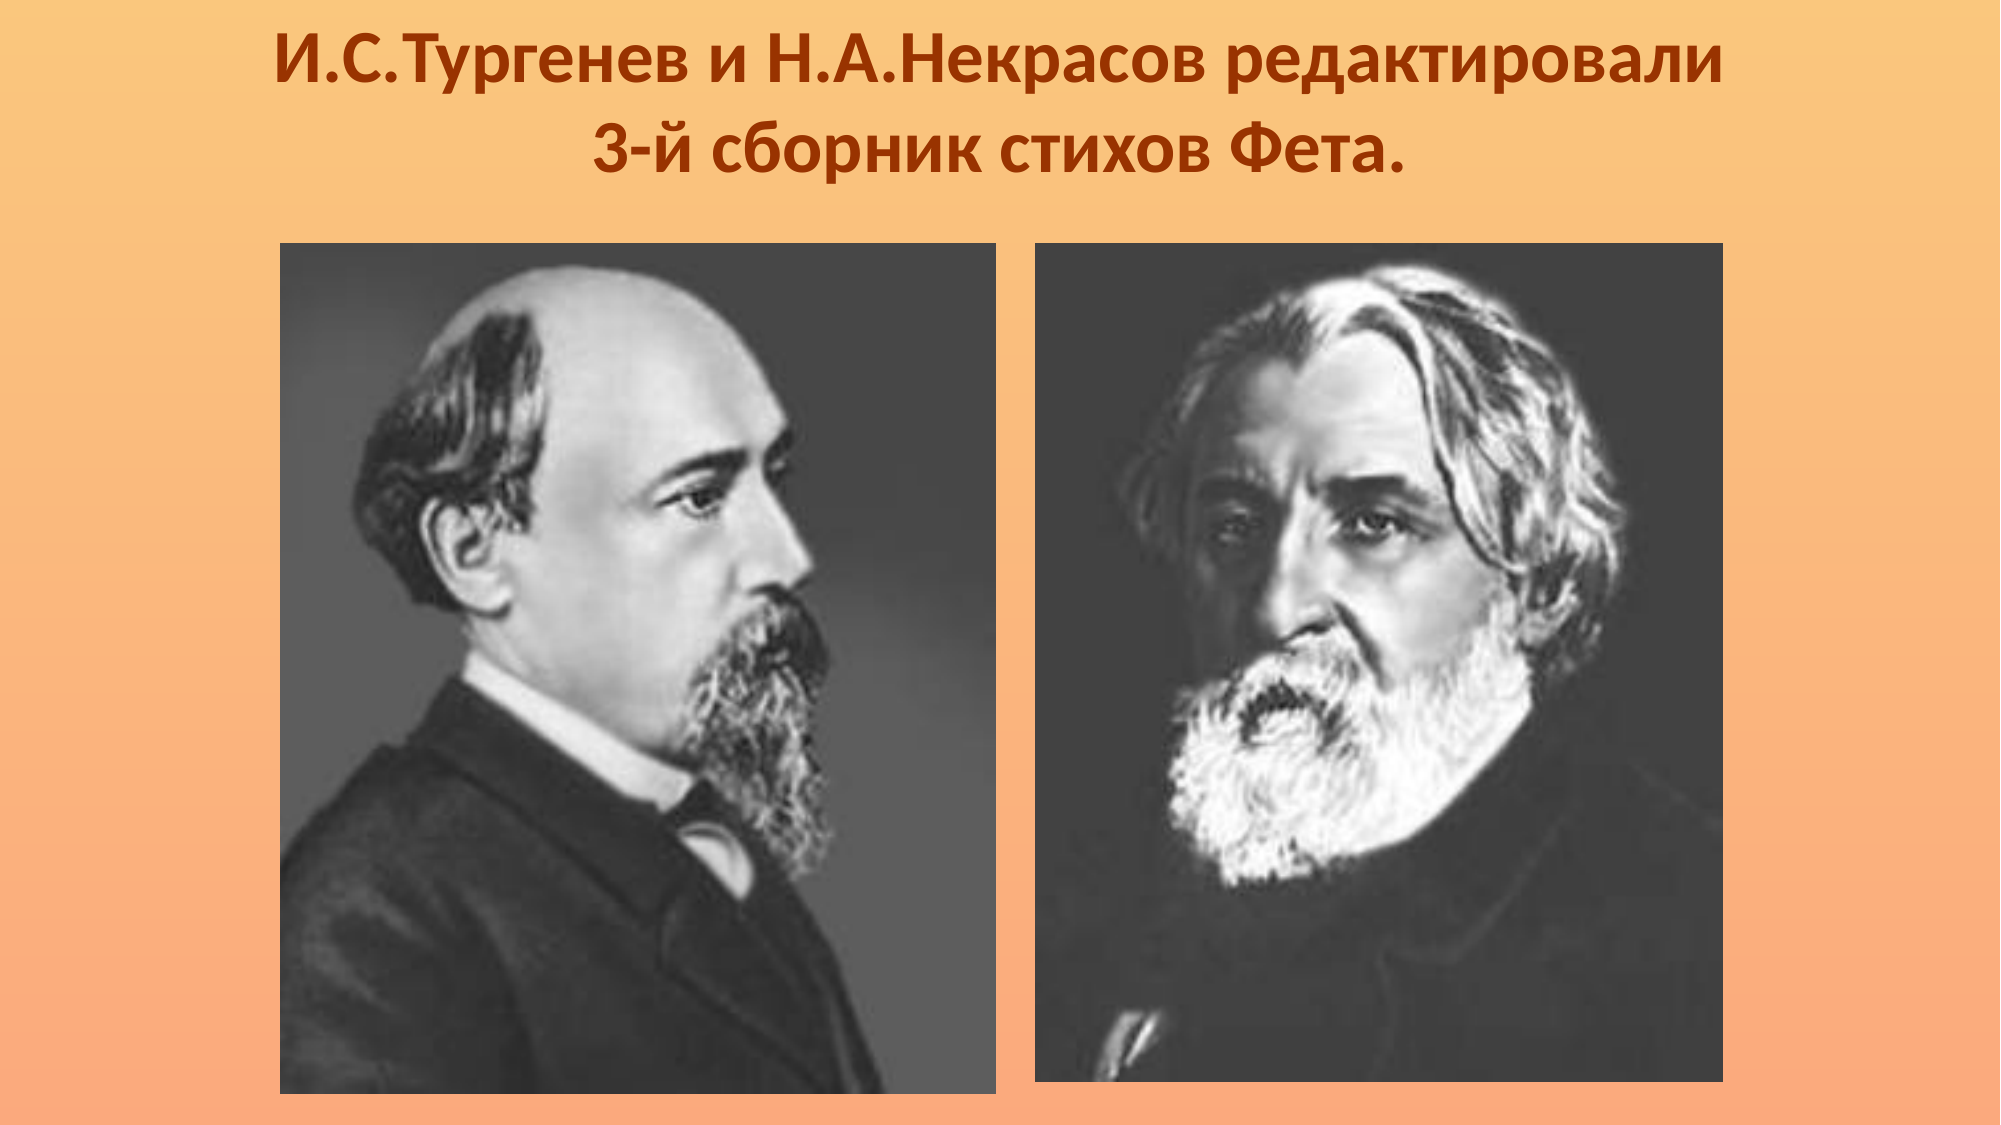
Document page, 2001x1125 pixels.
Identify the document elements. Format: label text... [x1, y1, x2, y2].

picture [1035, 243, 1724, 1083]
text_box И.С.Тургенев и Н.А.Некрасов редактировали 3-й сборник стихов Фета. [249, 0, 1750, 195]
picture [279, 243, 996, 1095]
